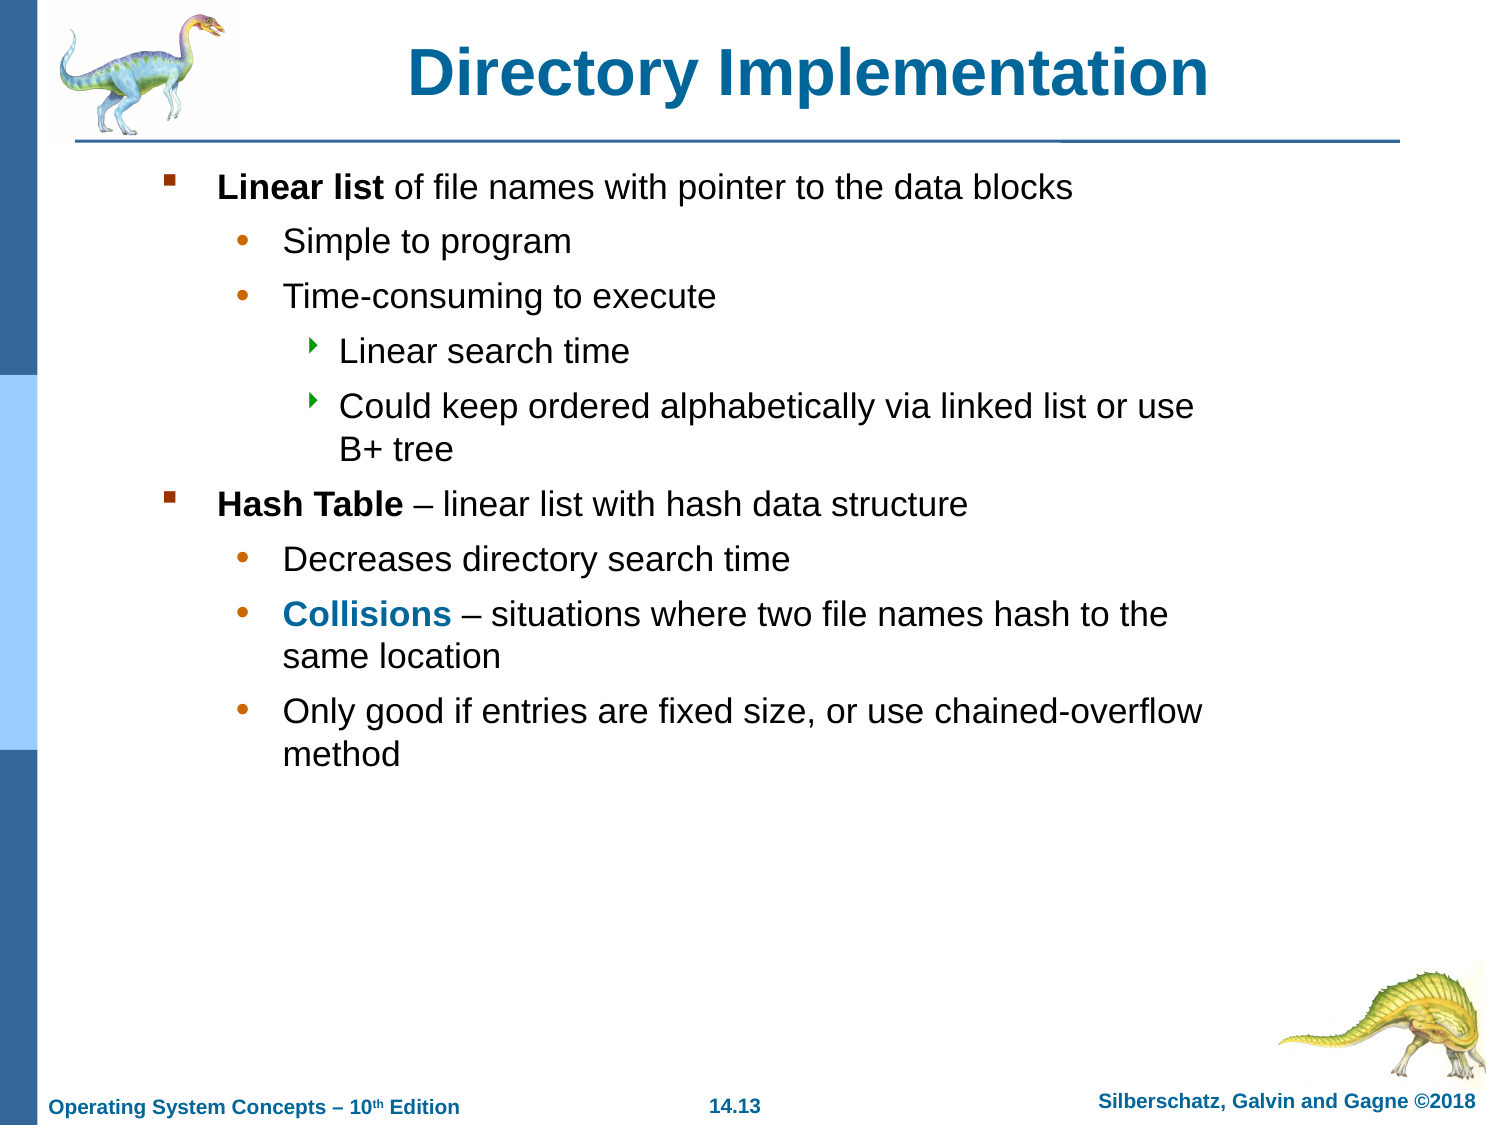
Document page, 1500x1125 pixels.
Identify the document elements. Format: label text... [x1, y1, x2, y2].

picture [46, 0, 243, 149]
title Directory Implementation [188, 21, 1430, 117]
list Linear list of file names with pointer to the data blocks Simple to program Time-consuming to execute Linear search time Could keep ordered alphabetically via linked list or use B+ tree Hash Table – linear list with hash data structure Decreases directory search time Collisions – situations where two file names hash to the same location Only good if entries are fixed size, or use chained-overflow method [145, 156, 1244, 916]
picture [1275, 959, 1486, 1090]
